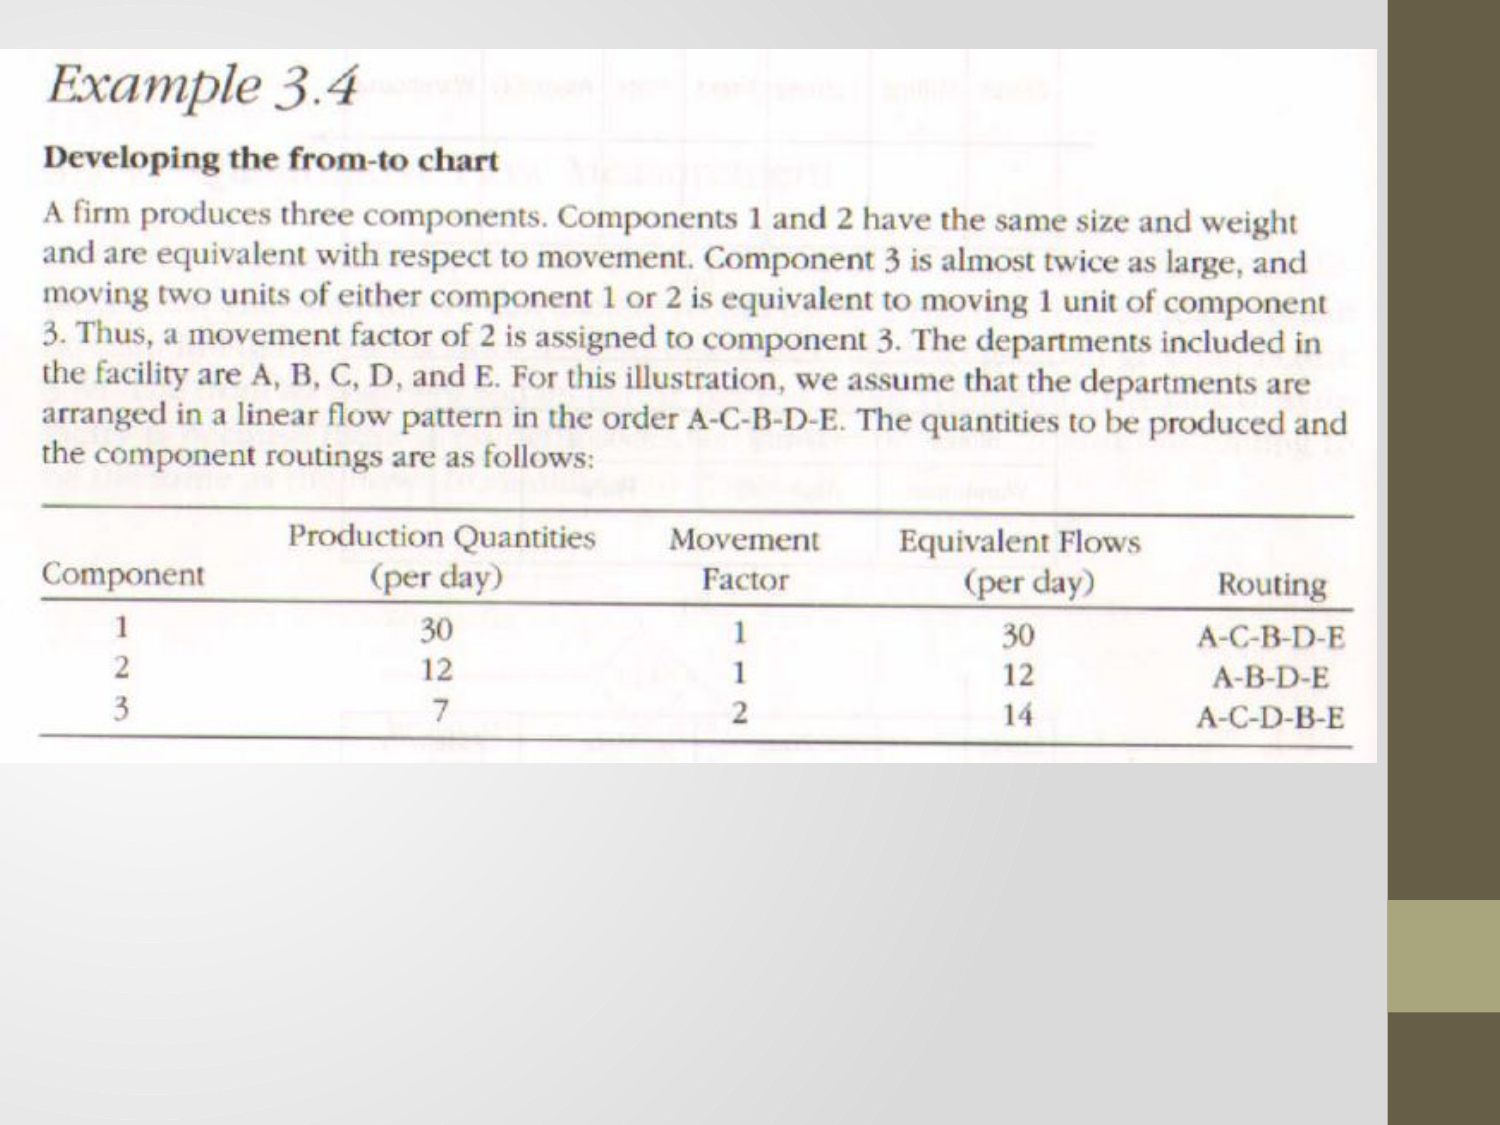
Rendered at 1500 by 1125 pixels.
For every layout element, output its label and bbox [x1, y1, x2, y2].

picture [0, 49, 1378, 763]
